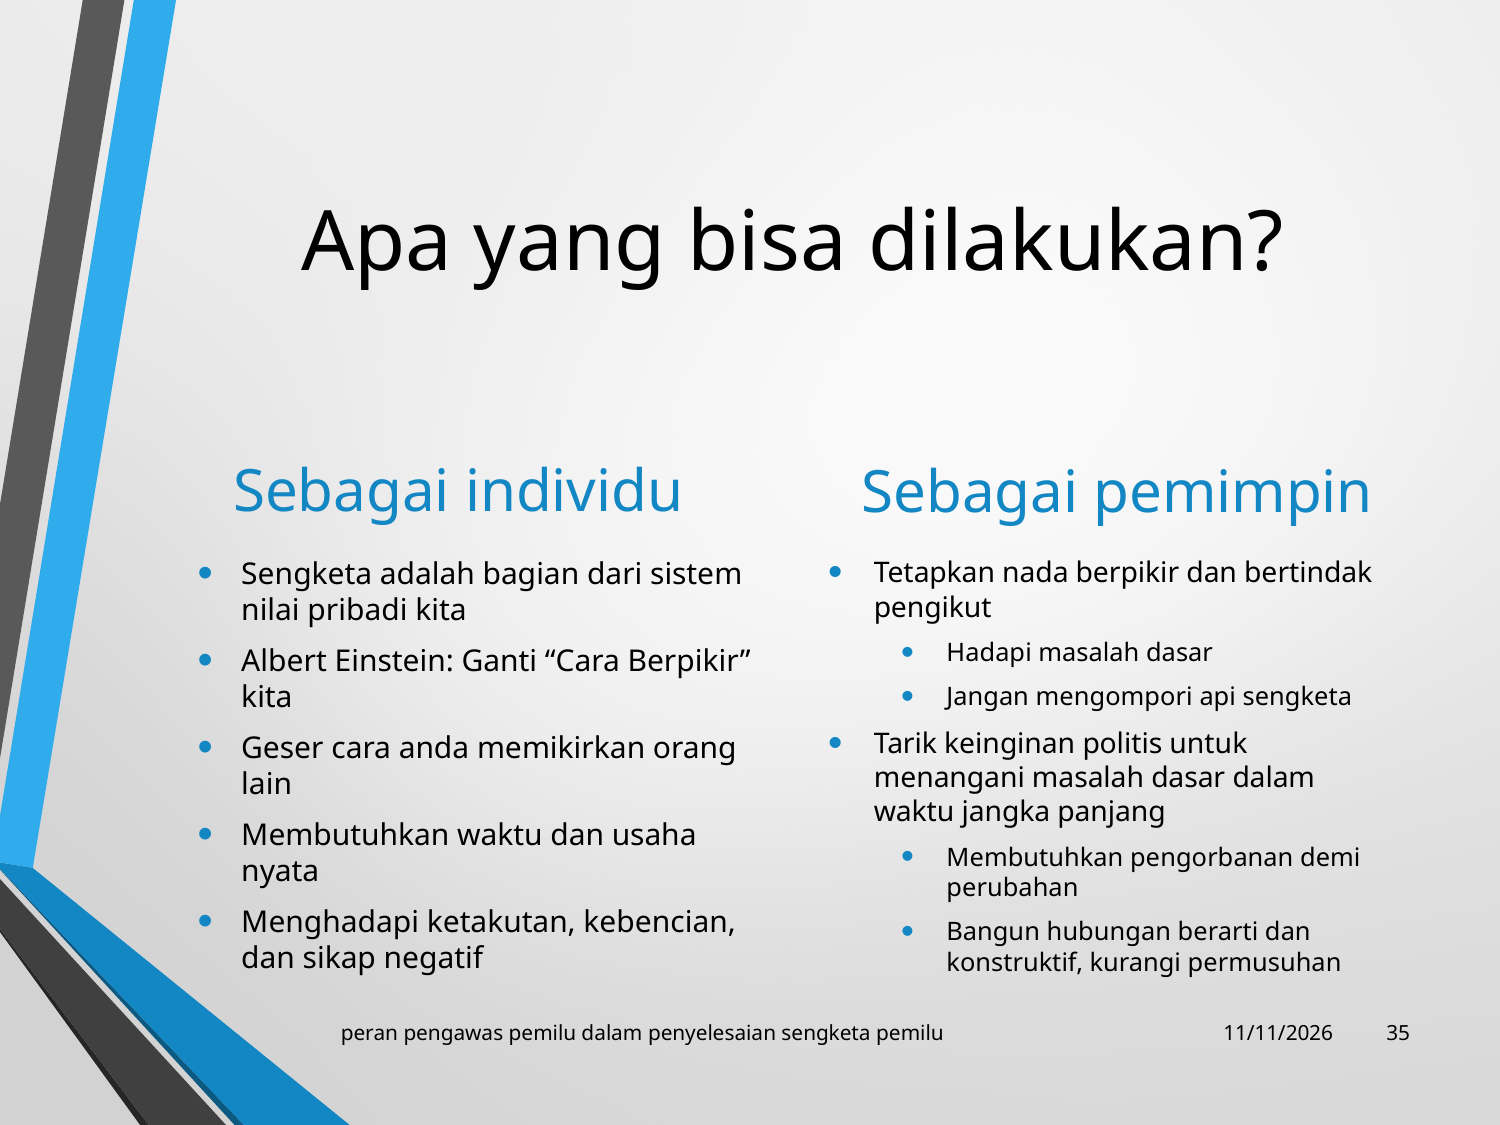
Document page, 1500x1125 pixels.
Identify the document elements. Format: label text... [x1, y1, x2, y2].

list Tetapkan nada berpikir dan bertindak pengikut Hadapi masalah dasar Jangan mengompori api sengketa Tarik keinginan politis untuk menangani masalah dasar dalam waktu jangka panjang Membutuhkan pengorbanan demi perubahan Bangun hubungan berarti dan konstruktif, kurangi permusuhan [813, 547, 1416, 985]
list Sengketa adalah bagian dari sistem nilai pribadi kita Albert Einstein: Ganti “Cara Berpikir” kita Geser cara anda memikirkan orang lain Membutuhkan waktu dan usaha nyata Menghadapi ketakutan, kebencian, dan sikap negatif [182, 547, 786, 985]
list Sebagai pemimpin [846, 437, 1416, 532]
list Sebagai individu [218, 436, 786, 531]
slide_number 34 [1357, 1003, 1425, 1064]
footer peran pengawas pemilu dalam penyelesaian sengketa pemilu [325, 1003, 1198, 1064]
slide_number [1207, 1003, 1348, 1064]
title Apa yang bisa dilakukan? [161, 75, 1425, 400]
